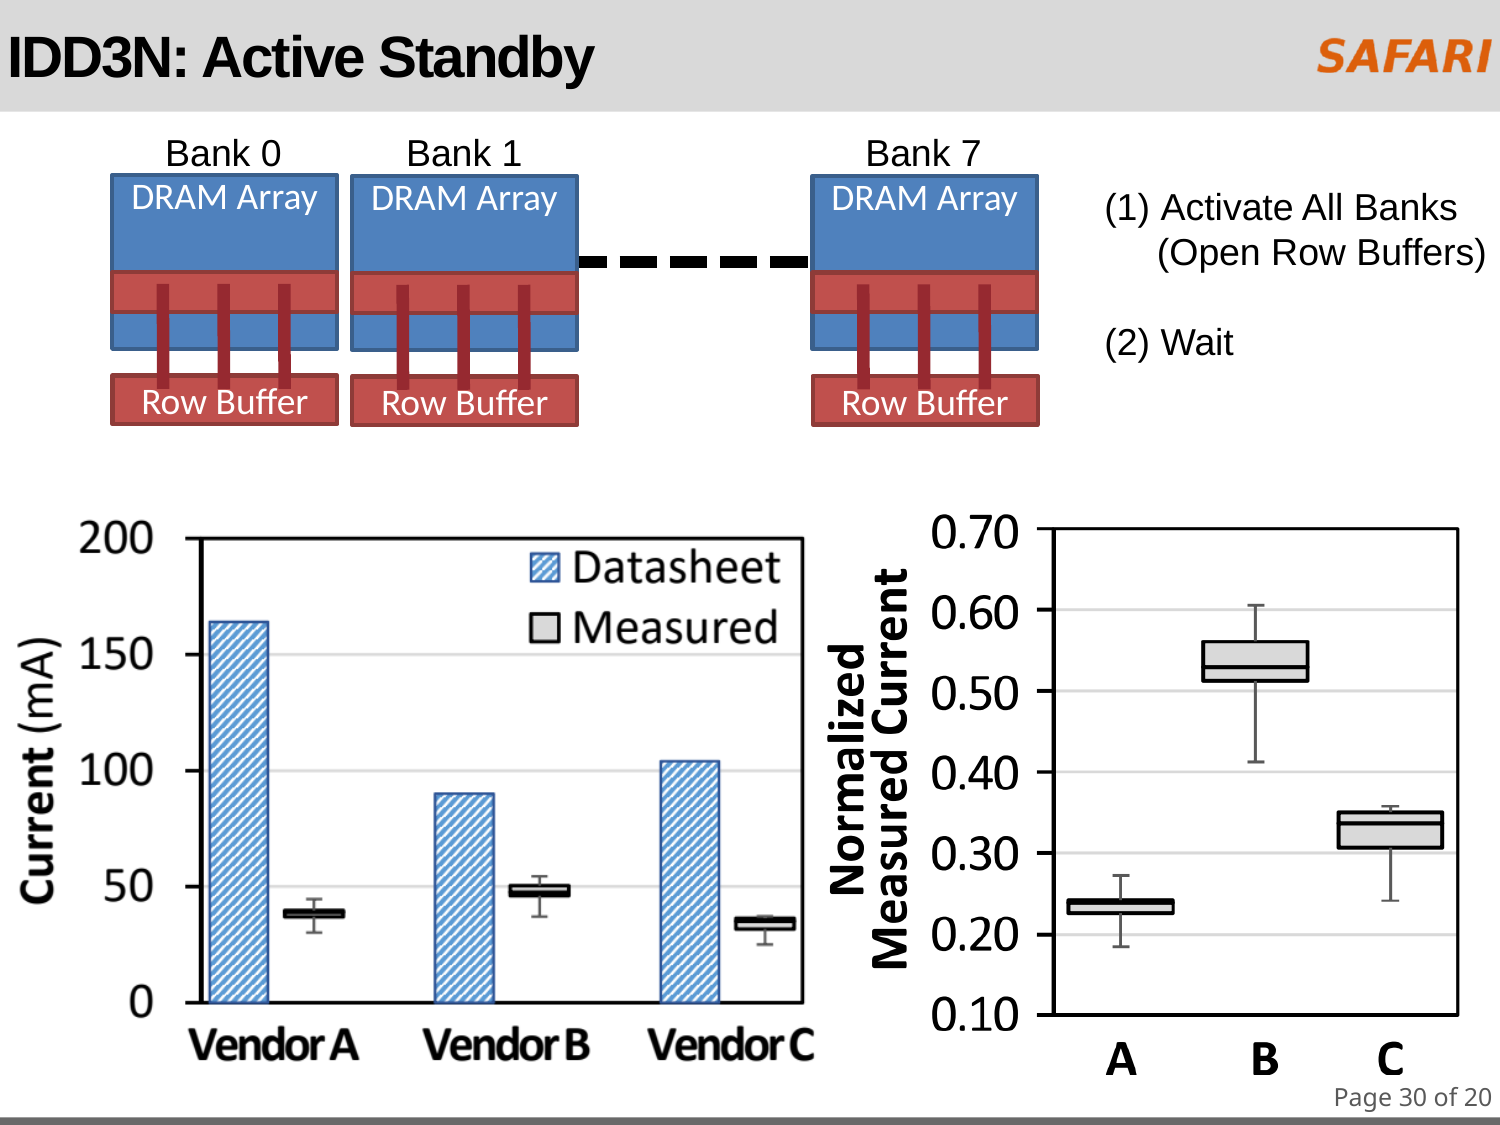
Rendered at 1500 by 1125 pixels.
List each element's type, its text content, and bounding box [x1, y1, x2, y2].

picture [1316, 37, 1492, 73]
text_box Activate All Banks (Open Row Buffers) (2) Wait [1089, 175, 1500, 371]
text_box Bank 0 [150, 122, 297, 173]
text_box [812, 175, 1038, 425]
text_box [351, 175, 578, 426]
slide_number Page 30 of 20 [1275, 1079, 1500, 1118]
title IDD3N: Active Standby [0, 22, 1304, 94]
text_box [111, 175, 338, 425]
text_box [16, 504, 1484, 1076]
text_box Bank 7 [850, 122, 997, 174]
text_box Bank 1 [391, 122, 538, 174]
